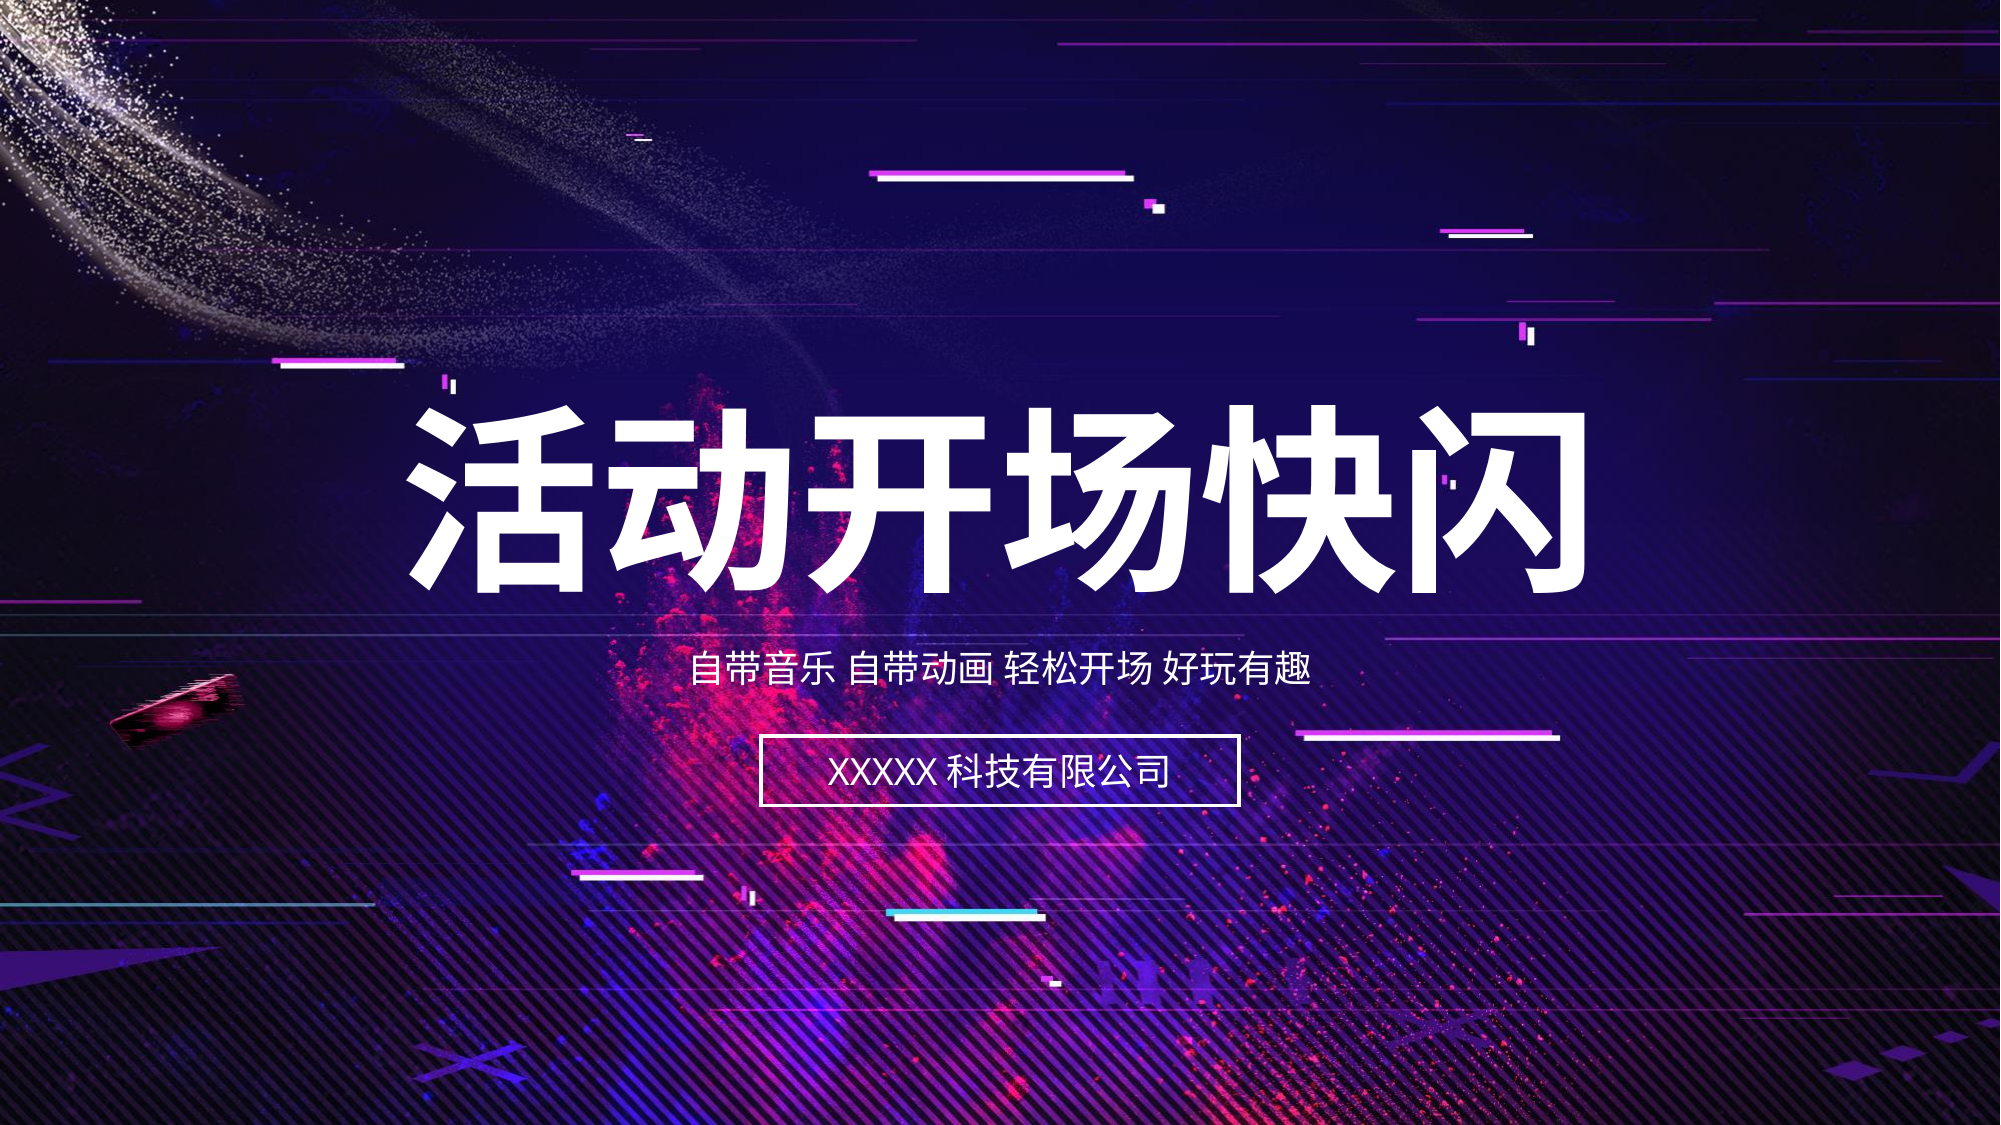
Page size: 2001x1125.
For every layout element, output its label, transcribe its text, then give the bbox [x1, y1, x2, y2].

text_box 活动开场快闪 [385, 367, 1615, 623]
text_box 自带音乐 自带动画 轻松开场 好玩有趣 [672, 637, 1328, 698]
picture [0, 0, 2000, 1125]
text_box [761, 736, 1239, 806]
